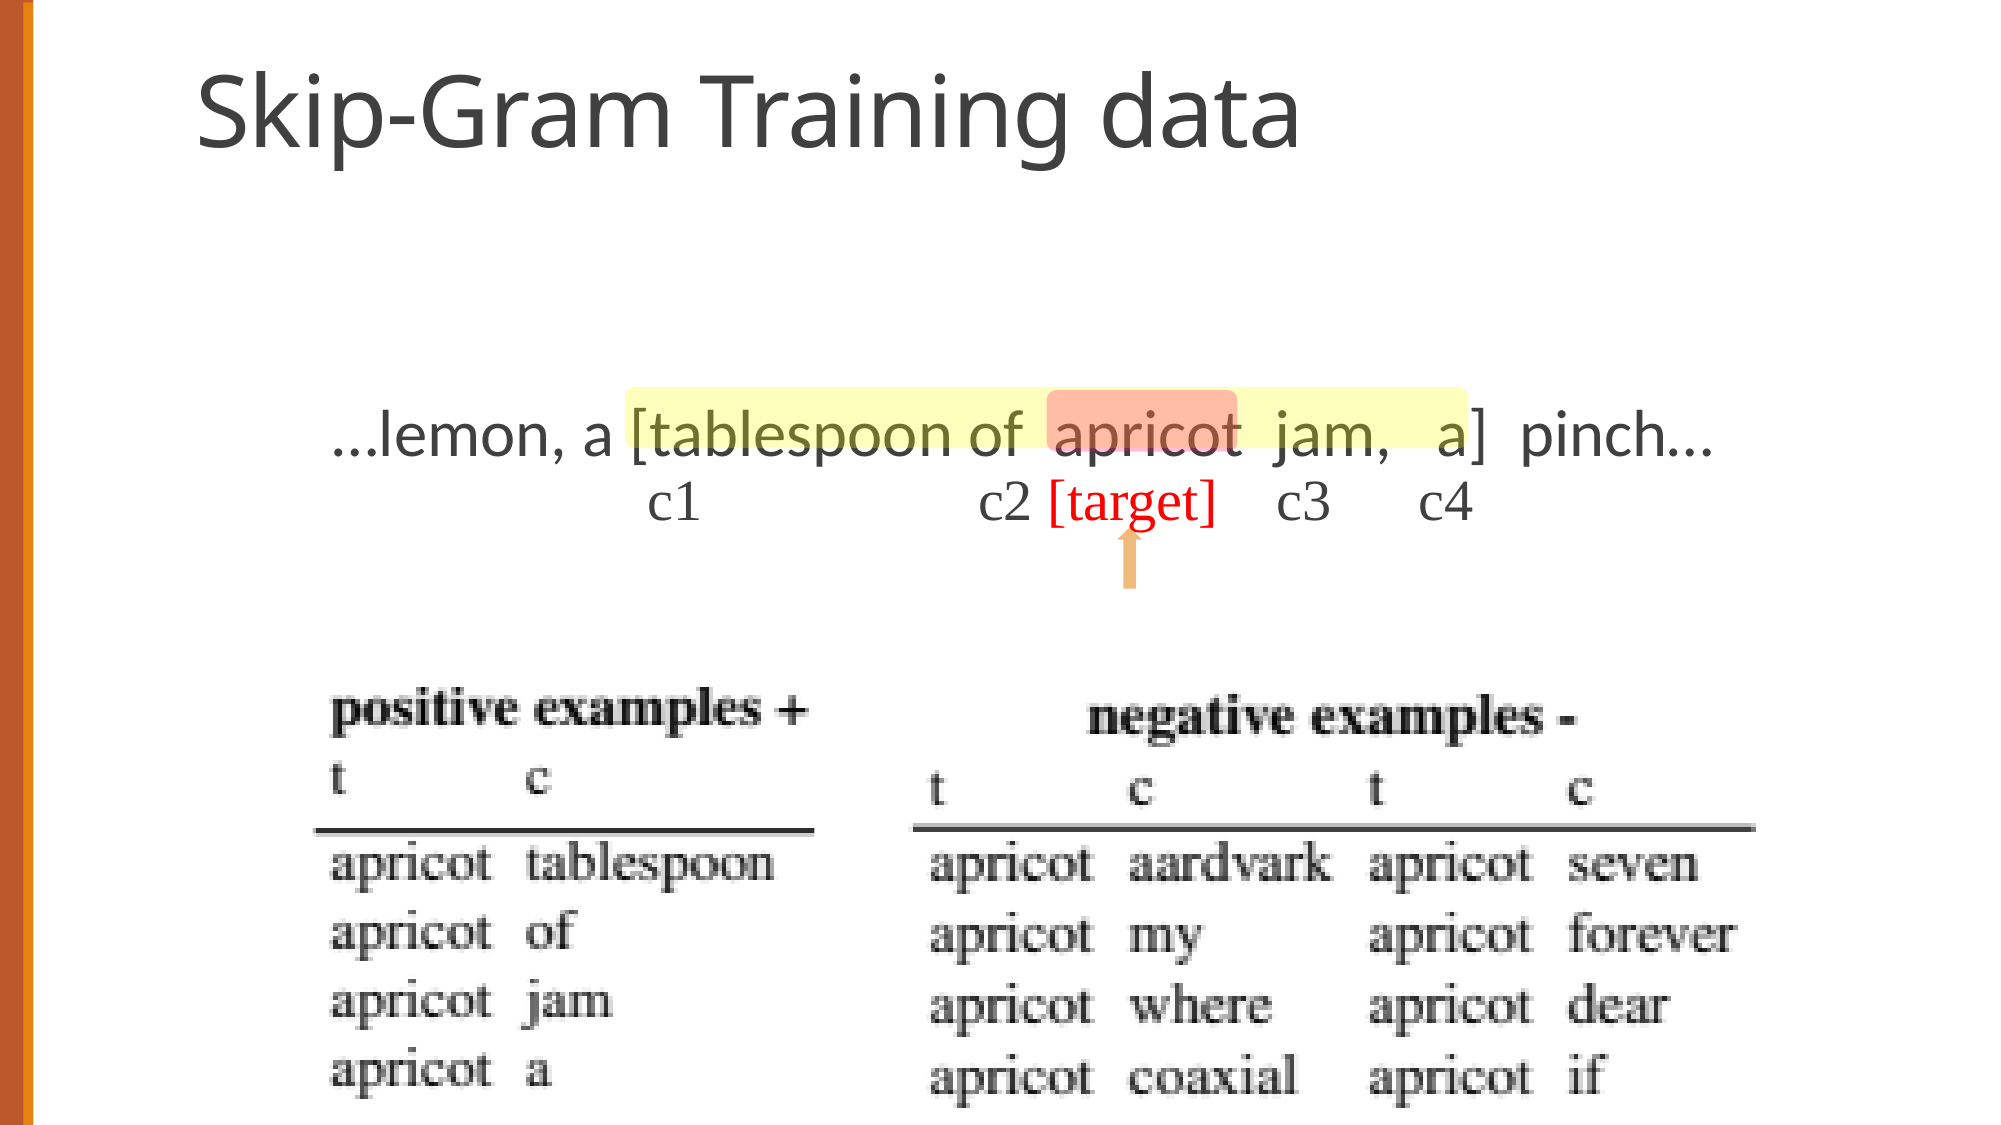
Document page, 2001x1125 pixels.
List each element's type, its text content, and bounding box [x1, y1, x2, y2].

text_box [1117, 527, 1143, 589]
text_box [1046, 390, 1238, 452]
picture [311, 686, 816, 1105]
text_box [562, 389, 958, 451]
picture [899, 690, 1761, 1122]
title Skip-Gram Training data [180, 26, 1830, 175]
list …lemon, a [tablespoon of apricot jam, a] pinch… c1 c2 [target] c3 c4 [300, 302, 1750, 650]
text_box [624, 386, 1469, 449]
